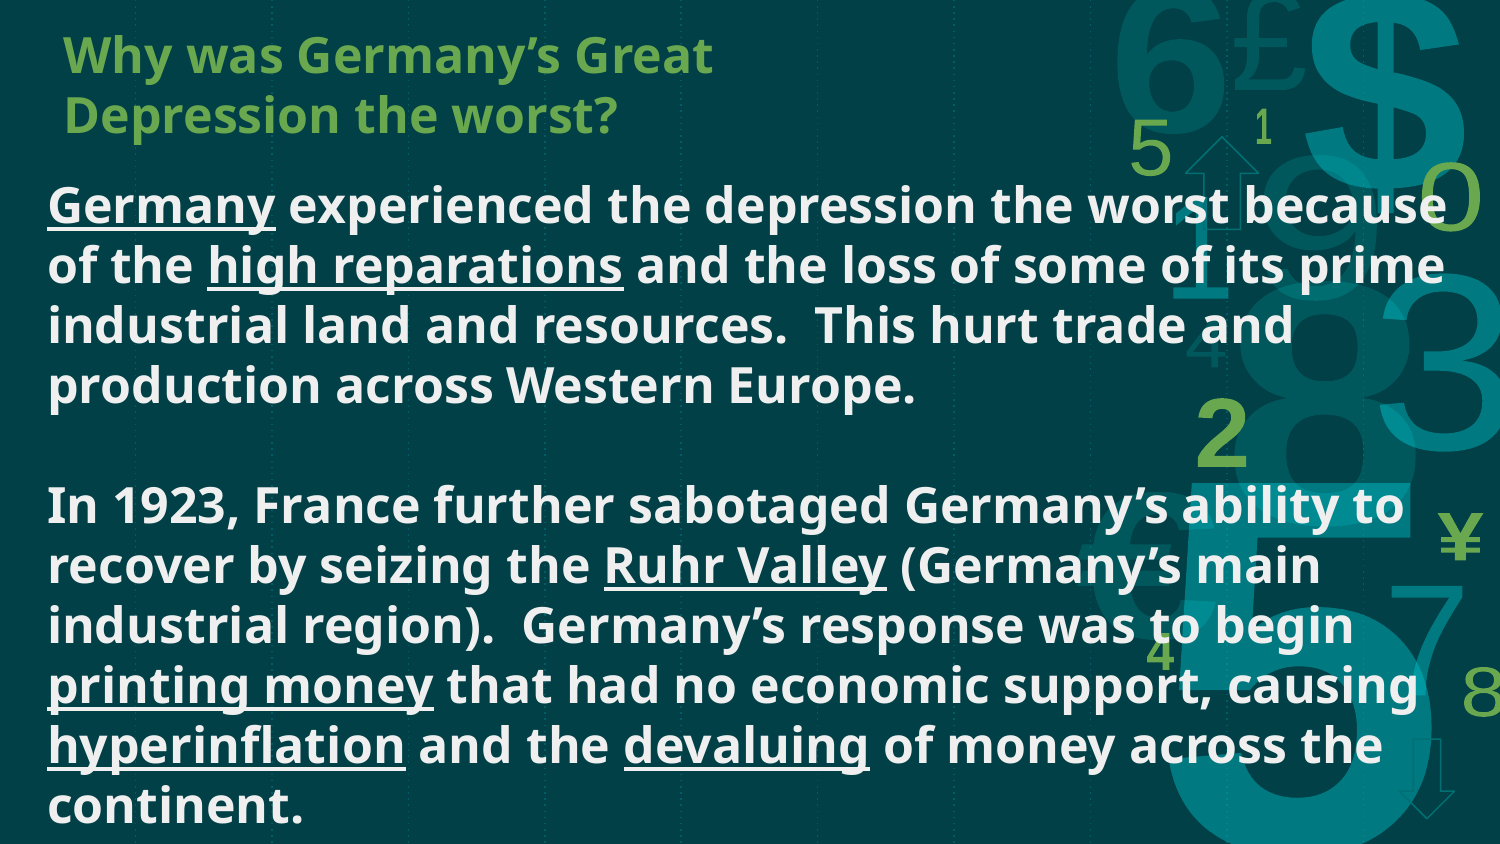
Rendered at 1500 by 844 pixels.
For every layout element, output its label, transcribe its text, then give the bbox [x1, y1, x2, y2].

list Germany experienced the depression the worst because of the high reparations and the loss of some of its prime industrial land and resources. This hurt trade and production across Western Europe. In 1923, France further sabotaged Germany’s ability to recover by seizing the Ruhr Valley (Germany’s main industrial region). Germany’s response was to begin printing money that had no economic support, causing hyperinflation and the devaluing of money across the continent. [32, 158, 1479, 656]
title Why was Germany’s Great Depression the worst? [48, 44, 966, 158]
